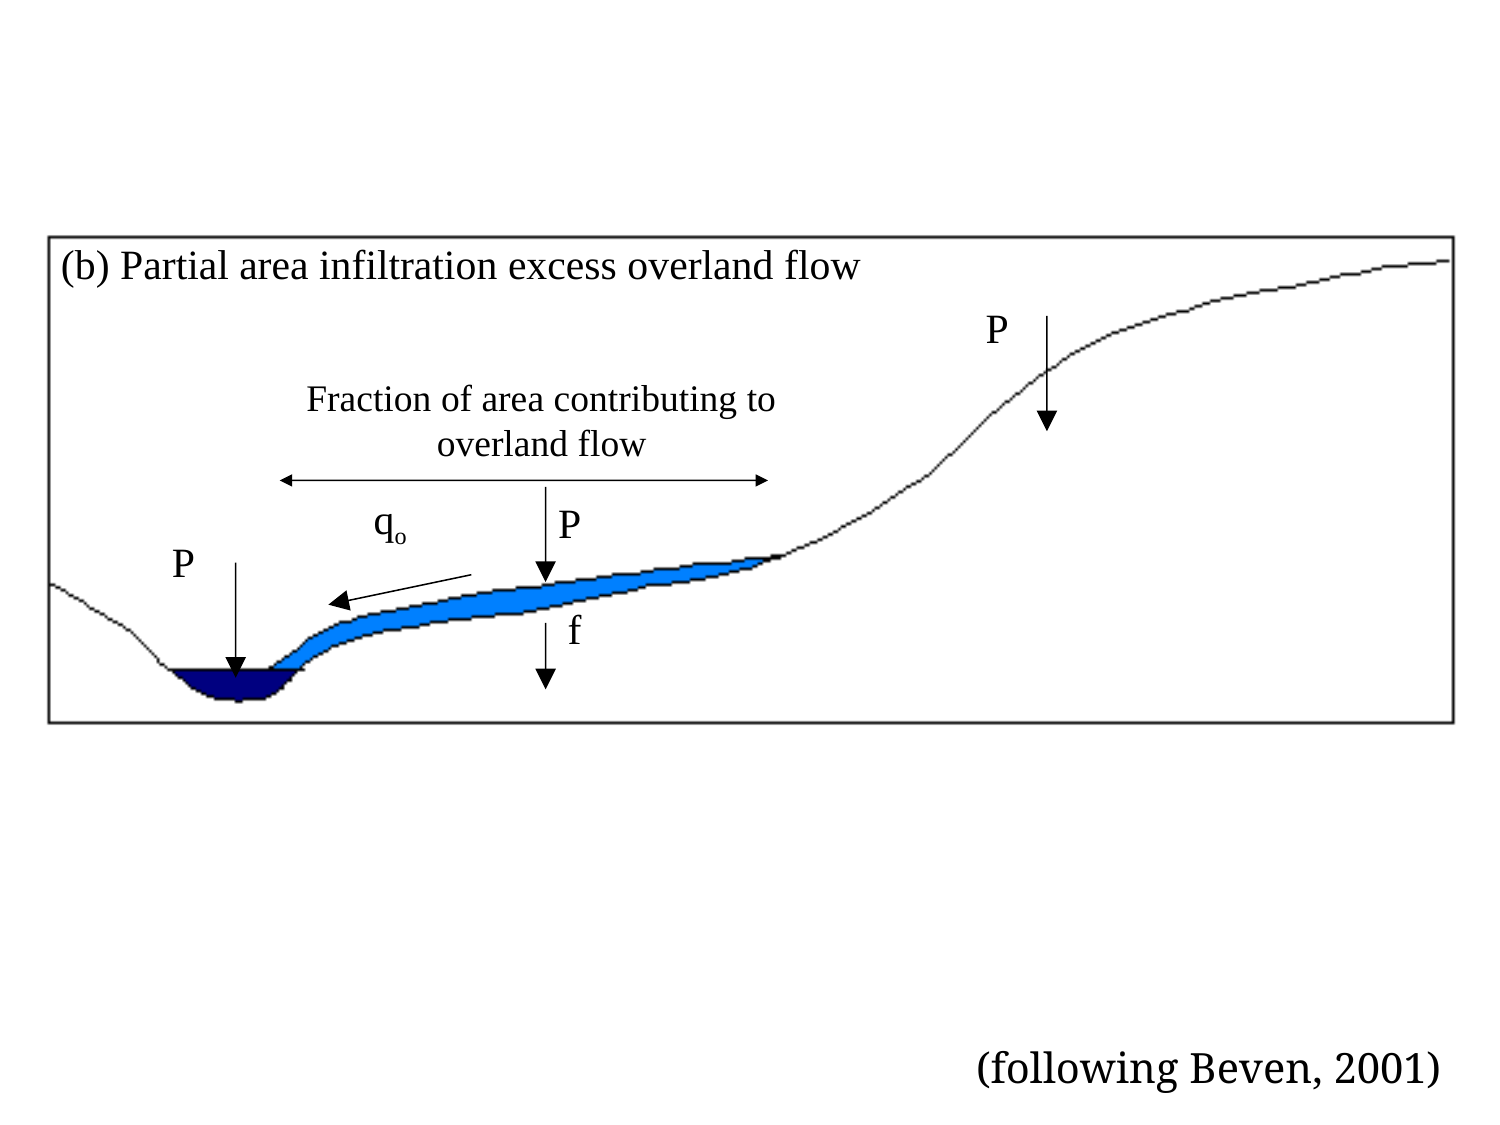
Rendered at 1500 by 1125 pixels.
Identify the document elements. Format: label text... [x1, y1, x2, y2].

text_box (following Beven, 2001) [961, 1034, 1457, 1100]
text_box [38, 225, 1471, 741]
